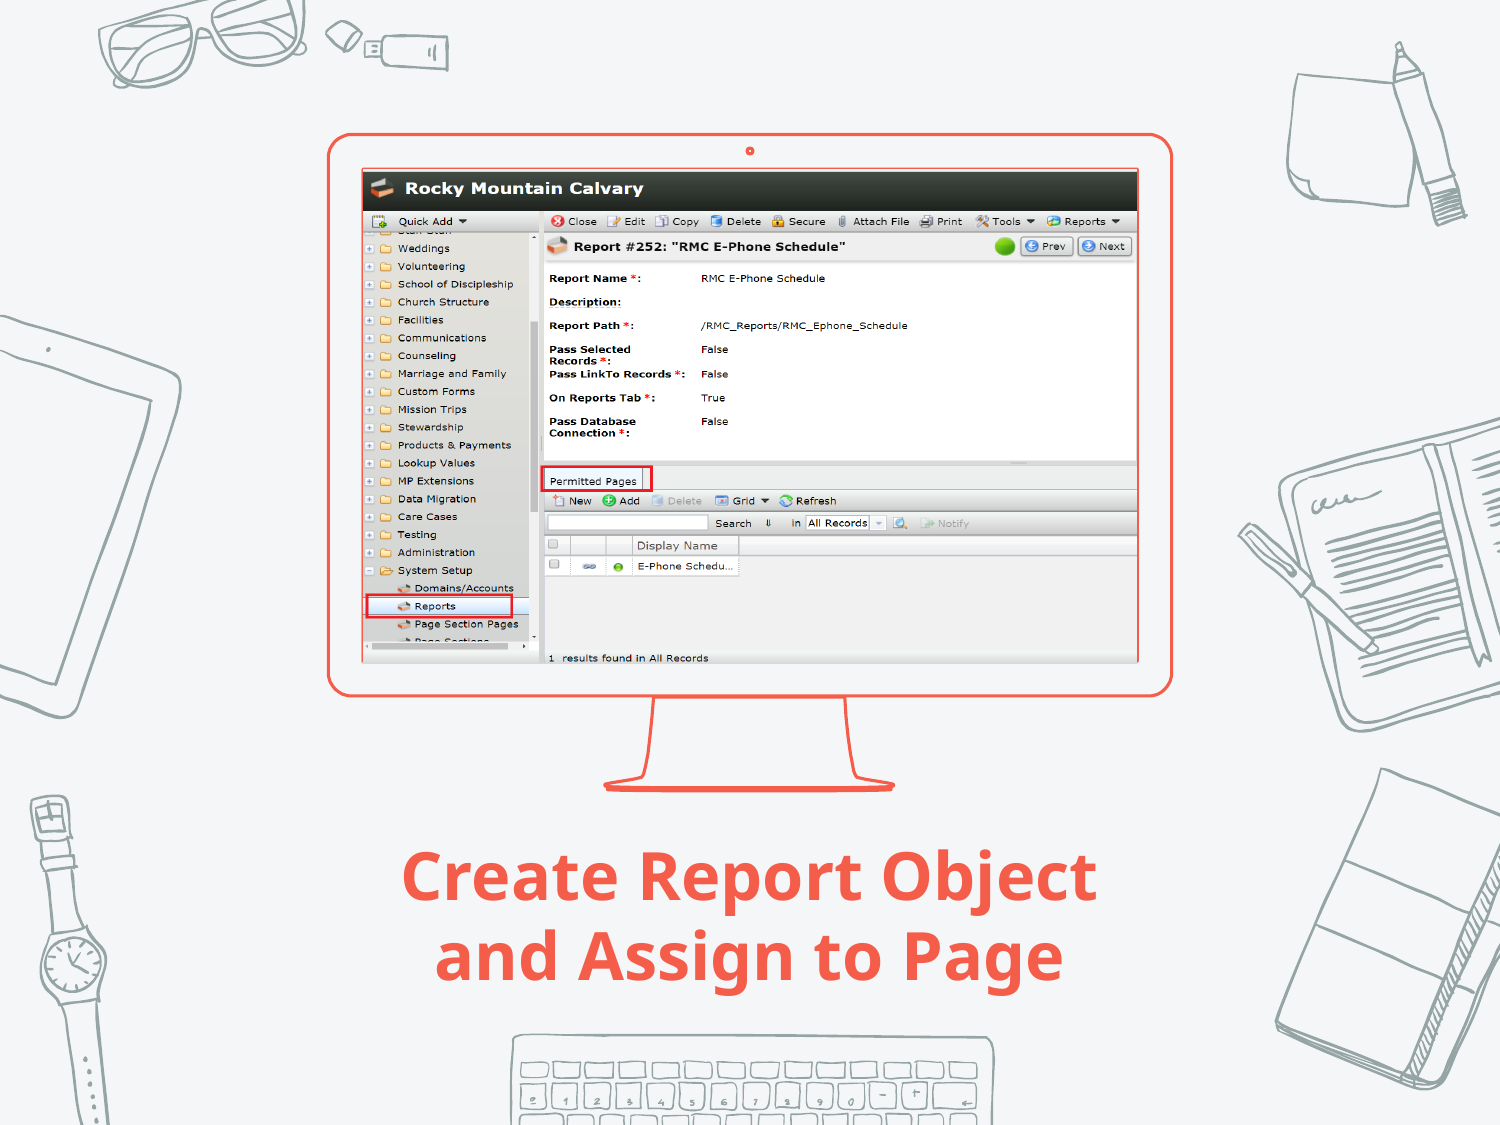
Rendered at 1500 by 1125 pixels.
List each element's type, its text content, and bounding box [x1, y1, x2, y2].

picture [362, 169, 1138, 663]
list Create Report Object and Assign to Page [352, 818, 1148, 1028]
text_box [604, 697, 894, 791]
text_box [328, 134, 1172, 696]
